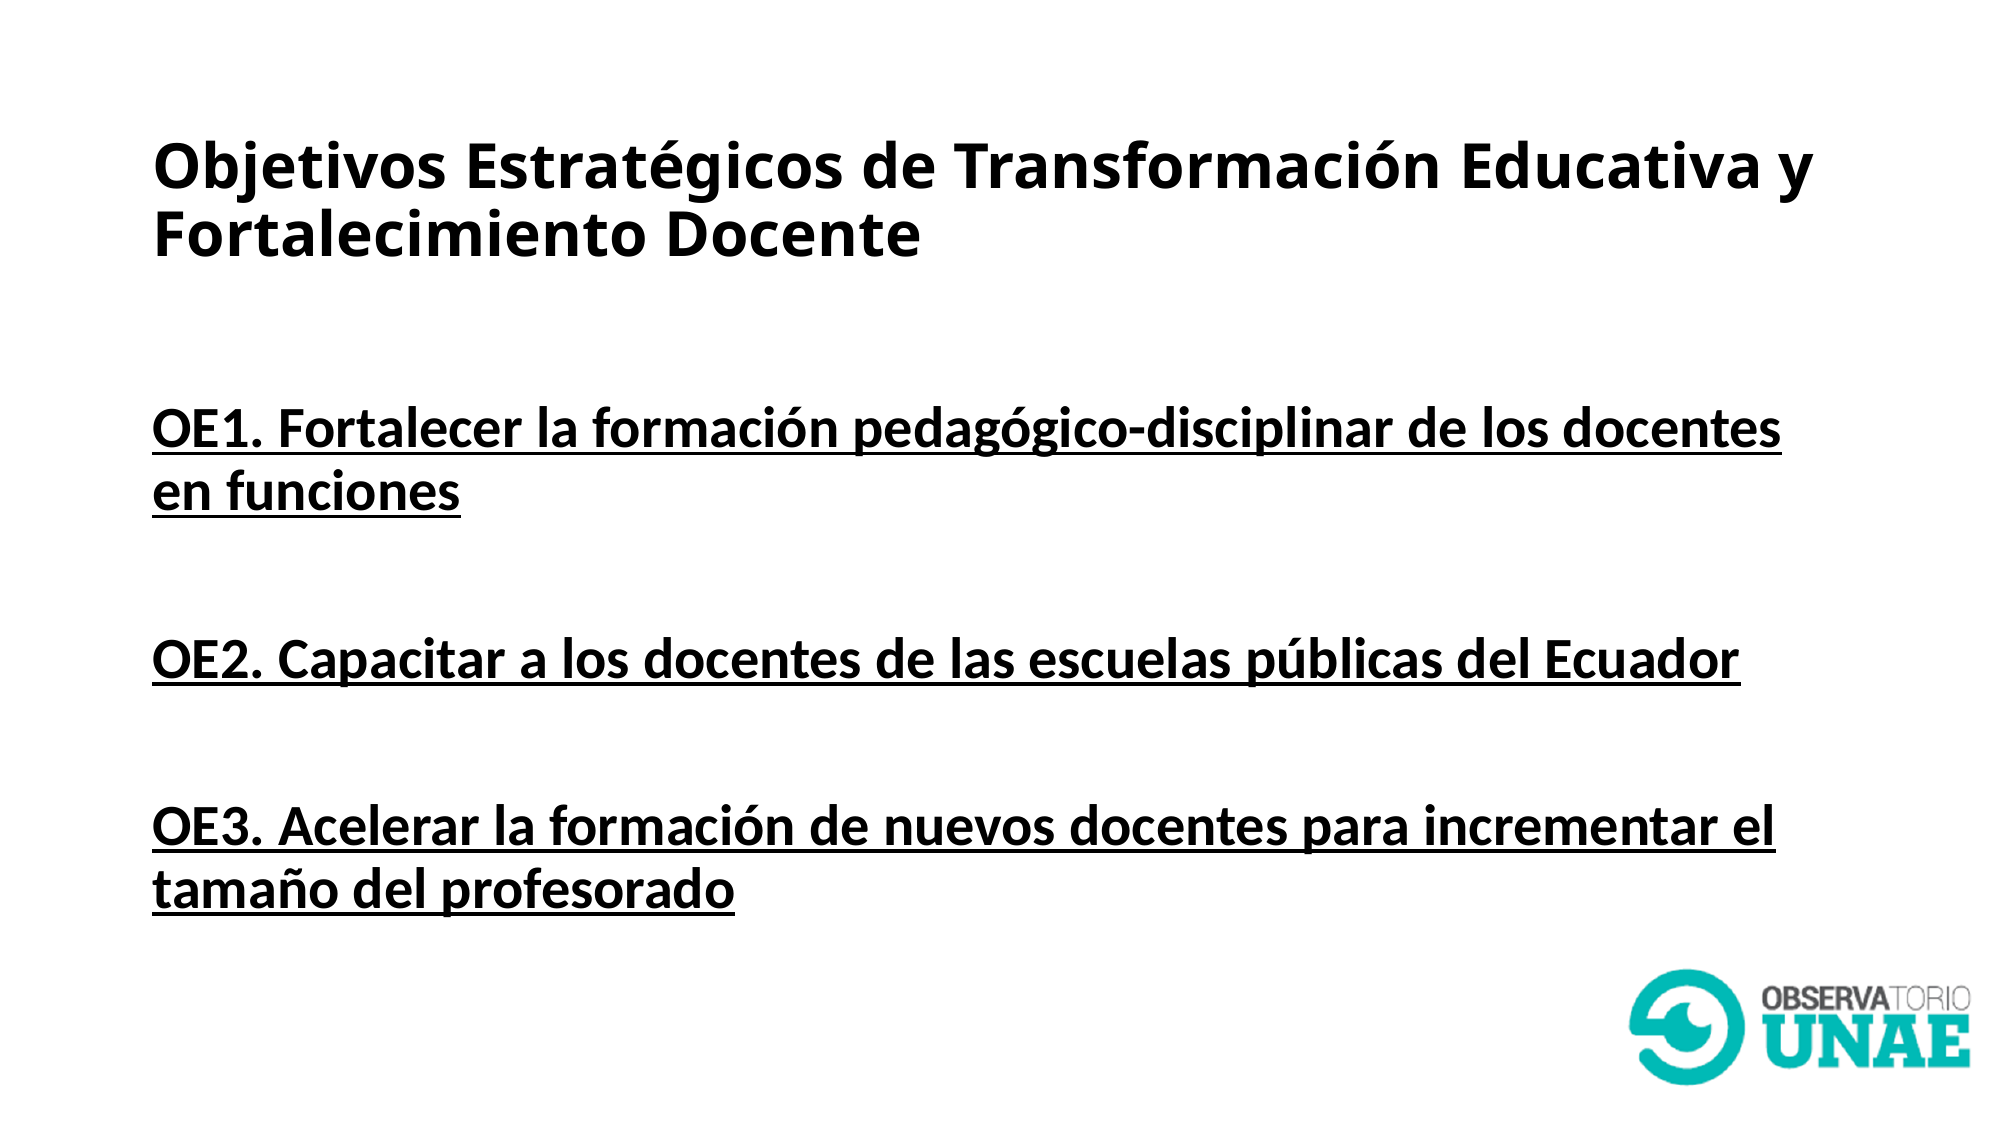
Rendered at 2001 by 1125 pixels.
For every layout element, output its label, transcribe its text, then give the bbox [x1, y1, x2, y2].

list OE1. Fortalecer la formación pedagógico-disciplinar de los docentes en funciones OE2. Capacitar a los docentes de las escuelas públicas del Ecuador OE3. Acelerar la formación de nuevos docentes para incrementar el tamaño del profesorado [137, 299, 1863, 1014]
picture [1618, 952, 1982, 1107]
title Objetivos Estratégicos de Transformación Educativa y Fortalecimiento Docente [137, 59, 1863, 278]
